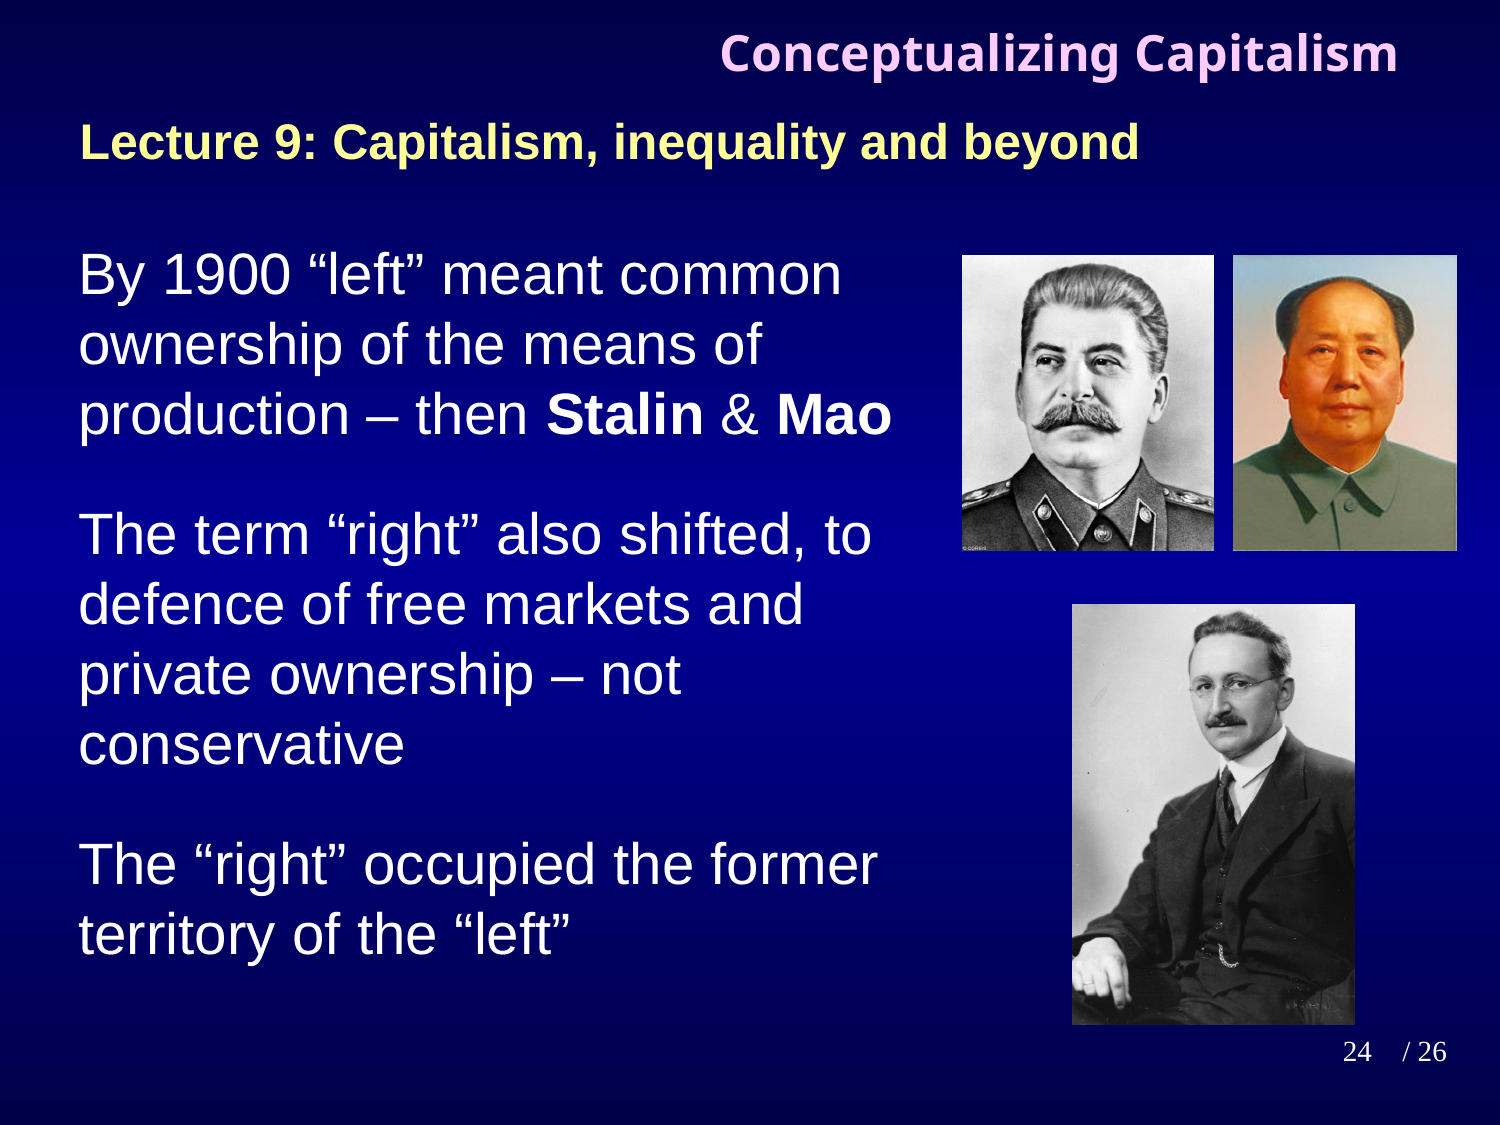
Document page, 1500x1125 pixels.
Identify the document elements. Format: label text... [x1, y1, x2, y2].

picture [1233, 255, 1457, 551]
text_box Lecture 9: Capitalism, inequality and beyond [64, 101, 1235, 177]
text_box By 1900 “left” meant common ownership of the means of production – then Stalin & Mao The term “right” also shifted, to defence of free markets and private ownership – not conservative The “right” occupied the former territory of the “left” [63, 228, 963, 974]
text_box / 26 [1387, 1024, 1500, 1075]
picture [962, 255, 1214, 551]
title Conceptualizing Capitalism [620, 1, 1500, 102]
picture [1071, 603, 1355, 1026]
slide_number 24 [1257, 1024, 1388, 1101]
